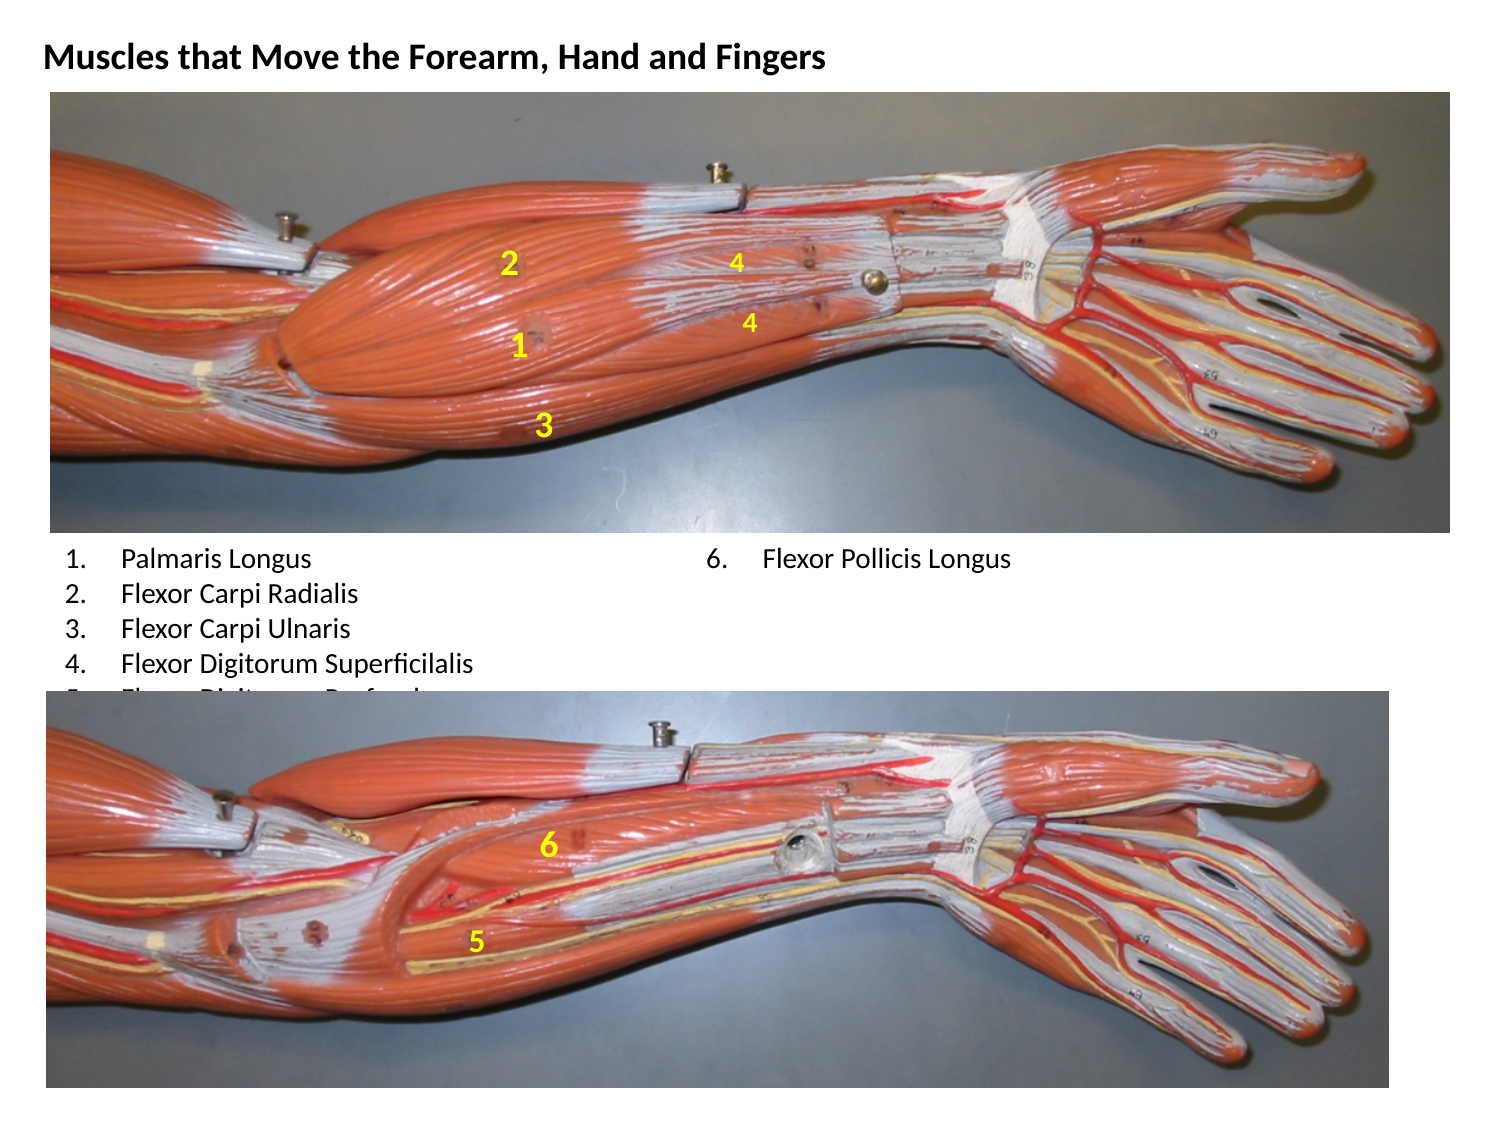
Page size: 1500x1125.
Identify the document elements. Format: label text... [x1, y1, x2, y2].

text_box Muscles that Move the Forearm, Hand and Fingers [28, 24, 843, 85]
text_box Palmaris Longus Flexor Carpi Radialis Flexor Carpi Ulnaris Flexor Digitorum Superficilalis Flexor Digitorum Profundus Flexor Pollicis Longus [50, 540, 1363, 689]
picture [49, 92, 1451, 533]
picture [46, 690, 1389, 1088]
